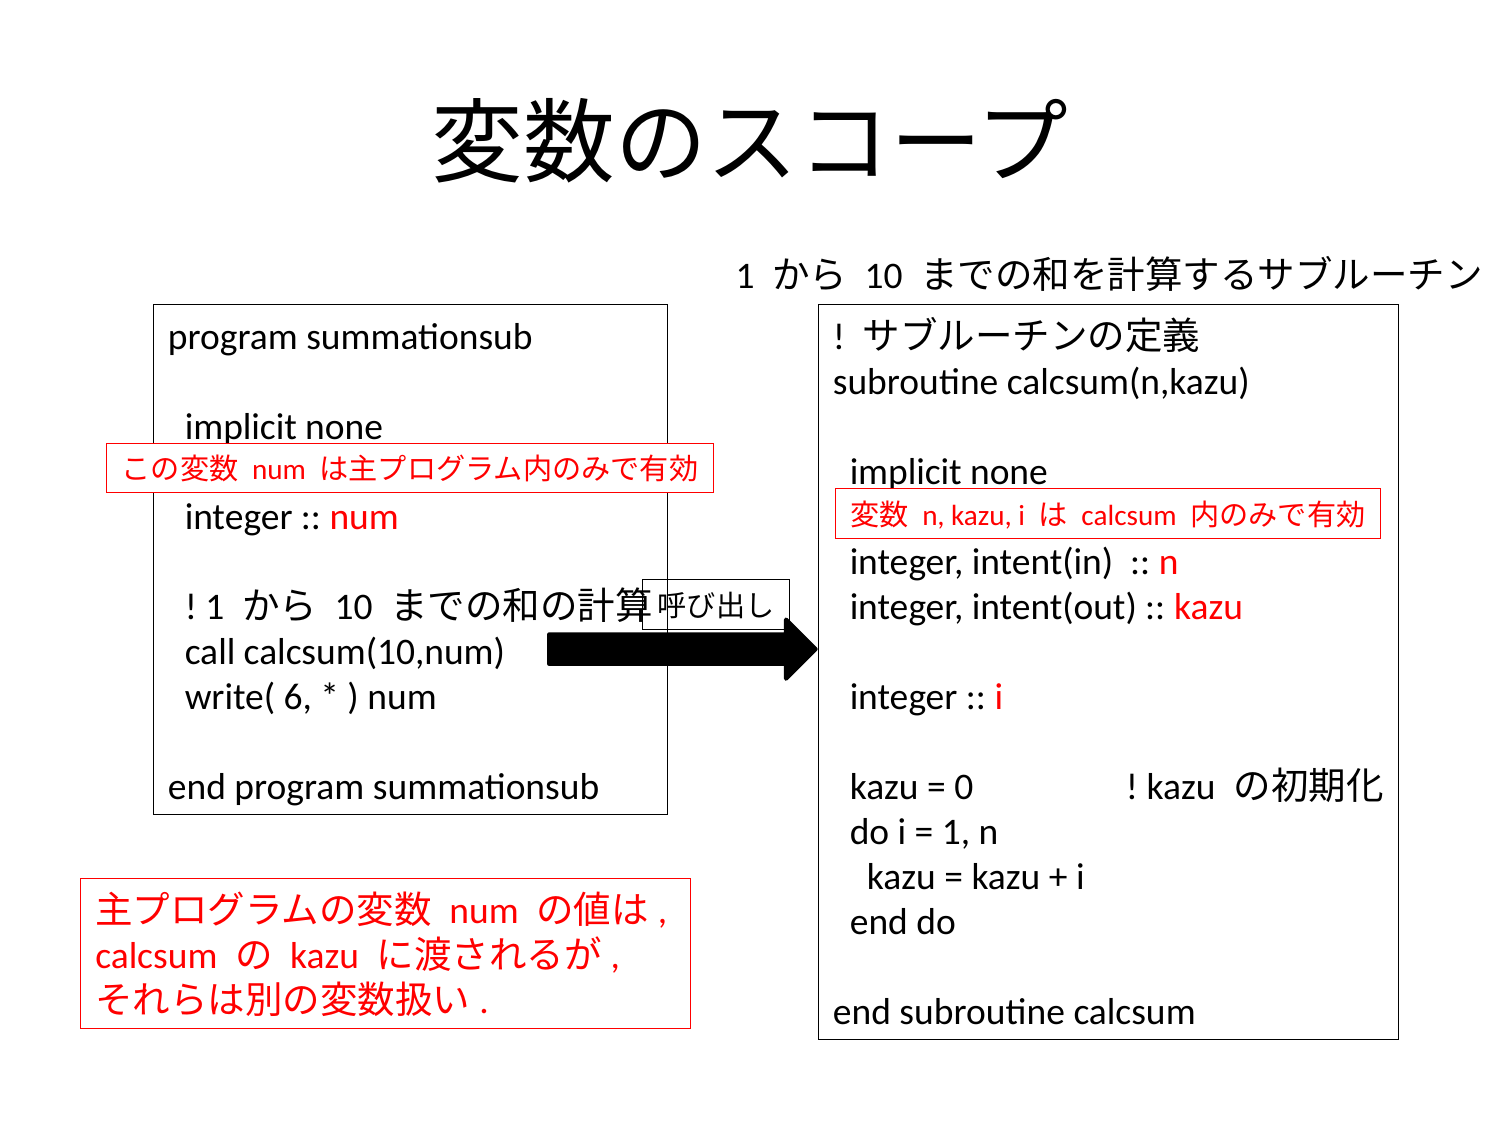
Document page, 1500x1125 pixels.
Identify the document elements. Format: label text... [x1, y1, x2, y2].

text_box 主プログラムの変数 num の値は, calcsum の kazu に渡されるが, それらは別の変数扱い. [80, 878, 691, 1029]
text_box program summationsub implicit none integer :: num ! 1 から 10 までの和の計算 call calcsum(10,num) write( 6, * ) num end program summationsub [153, 304, 668, 443]
text_box 呼び出し [642, 579, 790, 630]
text_box この変数 num は主プログラム内のみで有効 [106, 443, 714, 493]
title 変数のスコープ [75, 45, 1425, 233]
text_box 1 から 10 までの和を計算するサブルーチン [720, 243, 1498, 304]
text_box ! サブルーチンの定義 subroutine calcsum(n,kazu) implicit none integer, intent(in) :: n integer, intent(out) :: kazu integer :: i kazu = 0 ! kazu の初期化 do i = 1, n kazu = kazu + i end do end subroutine calcsum [818, 304, 1399, 1040]
text_box [547, 620, 818, 681]
text_box 変数 n, kazu, i は calcsum 内のみで有効 [835, 488, 1381, 539]
text_box program summationsub implicit none integer :: num ! 1 から 10 までの和の計算 call calcsum(10,num) write( 6, * ) num end program summationsub [153, 493, 668, 815]
